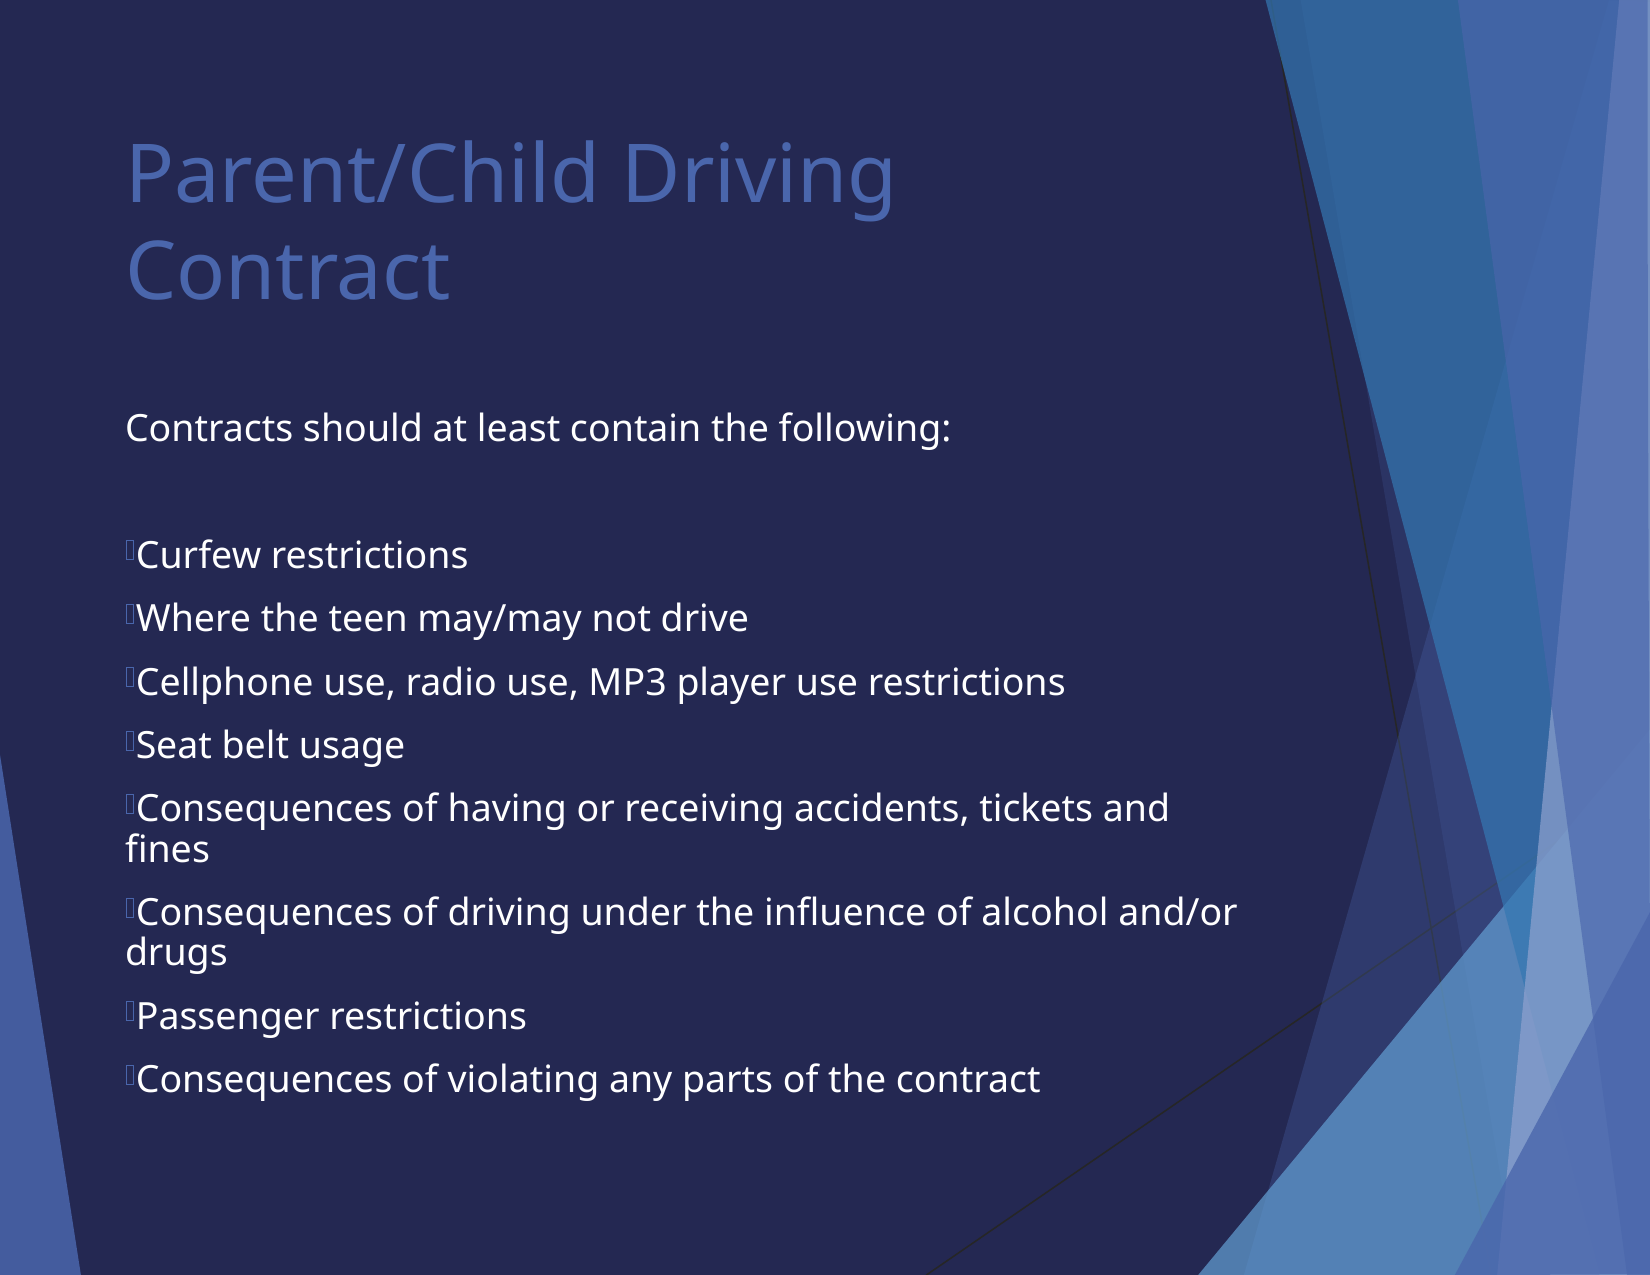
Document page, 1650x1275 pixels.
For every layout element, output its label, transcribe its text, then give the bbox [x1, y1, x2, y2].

list Contracts should at least contain the following: Curfew restrictions Where the teen may/may not drive Cellphone use, radio use, MP3 player use restrictions Seat belt usage Consequences of having or receiving accidents, tickets and fines Consequences of driving under the influence of alcohol and/or drugs Passenger restrictions Consequences of violating any parts of the contract [109, 401, 1256, 1124]
title Parent/Child Driving Contract [109, 113, 1256, 359]
